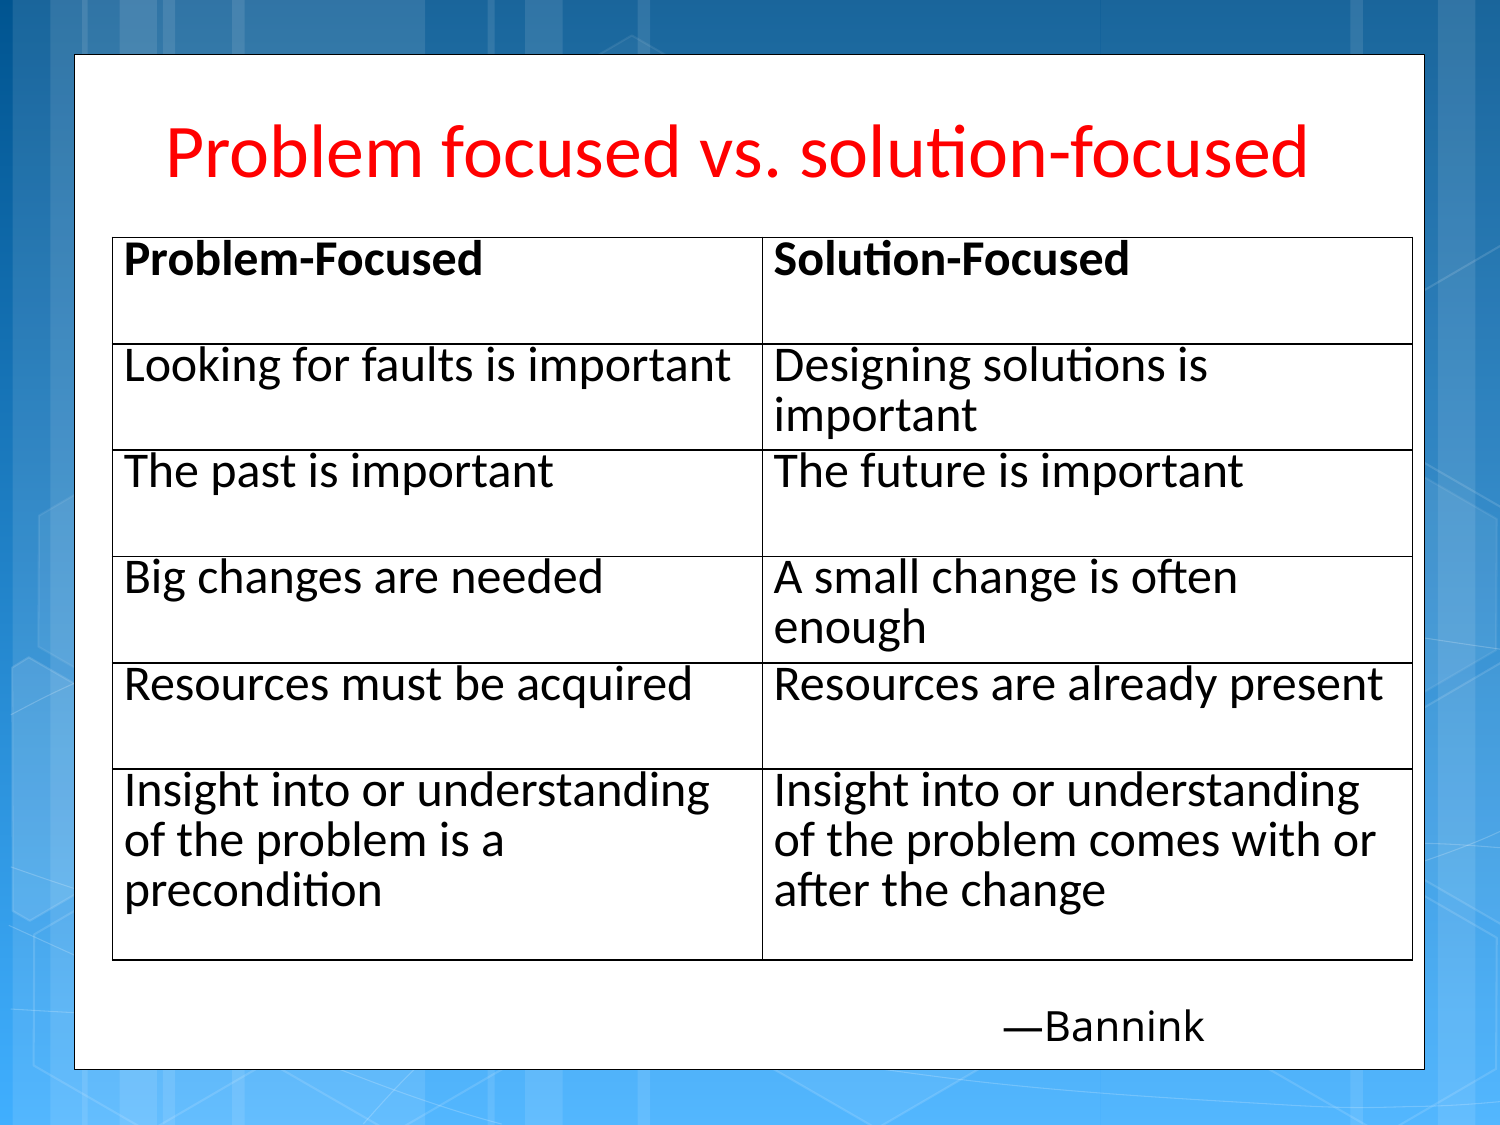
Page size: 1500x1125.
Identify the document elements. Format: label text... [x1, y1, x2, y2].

table_header Problem-Focused [113, 238, 762, 343]
table_cell Resources must be acquired [113, 664, 762, 768]
table_cell Resources are already present [763, 664, 1412, 768]
title Problem focused vs. solution-focused [150, 84, 1350, 200]
table_cell Insight into or understanding of the problem comes with or after the change [763, 770, 1412, 959]
table_header Solution-Focused [763, 238, 1412, 343]
table_cell The past is important [113, 451, 762, 556]
table_cell Insight into or understanding of the problem is a precondition [113, 770, 762, 959]
table_cell Looking for faults is important [113, 345, 762, 449]
table_cell Big changes are needed [113, 557, 762, 662]
table_cell The future is important [763, 451, 1412, 556]
table_cell A small change is often enough [763, 557, 1412, 662]
table_cell Designing solutions is important [763, 345, 1412, 449]
text_box —Bannink [987, 992, 1220, 1057]
